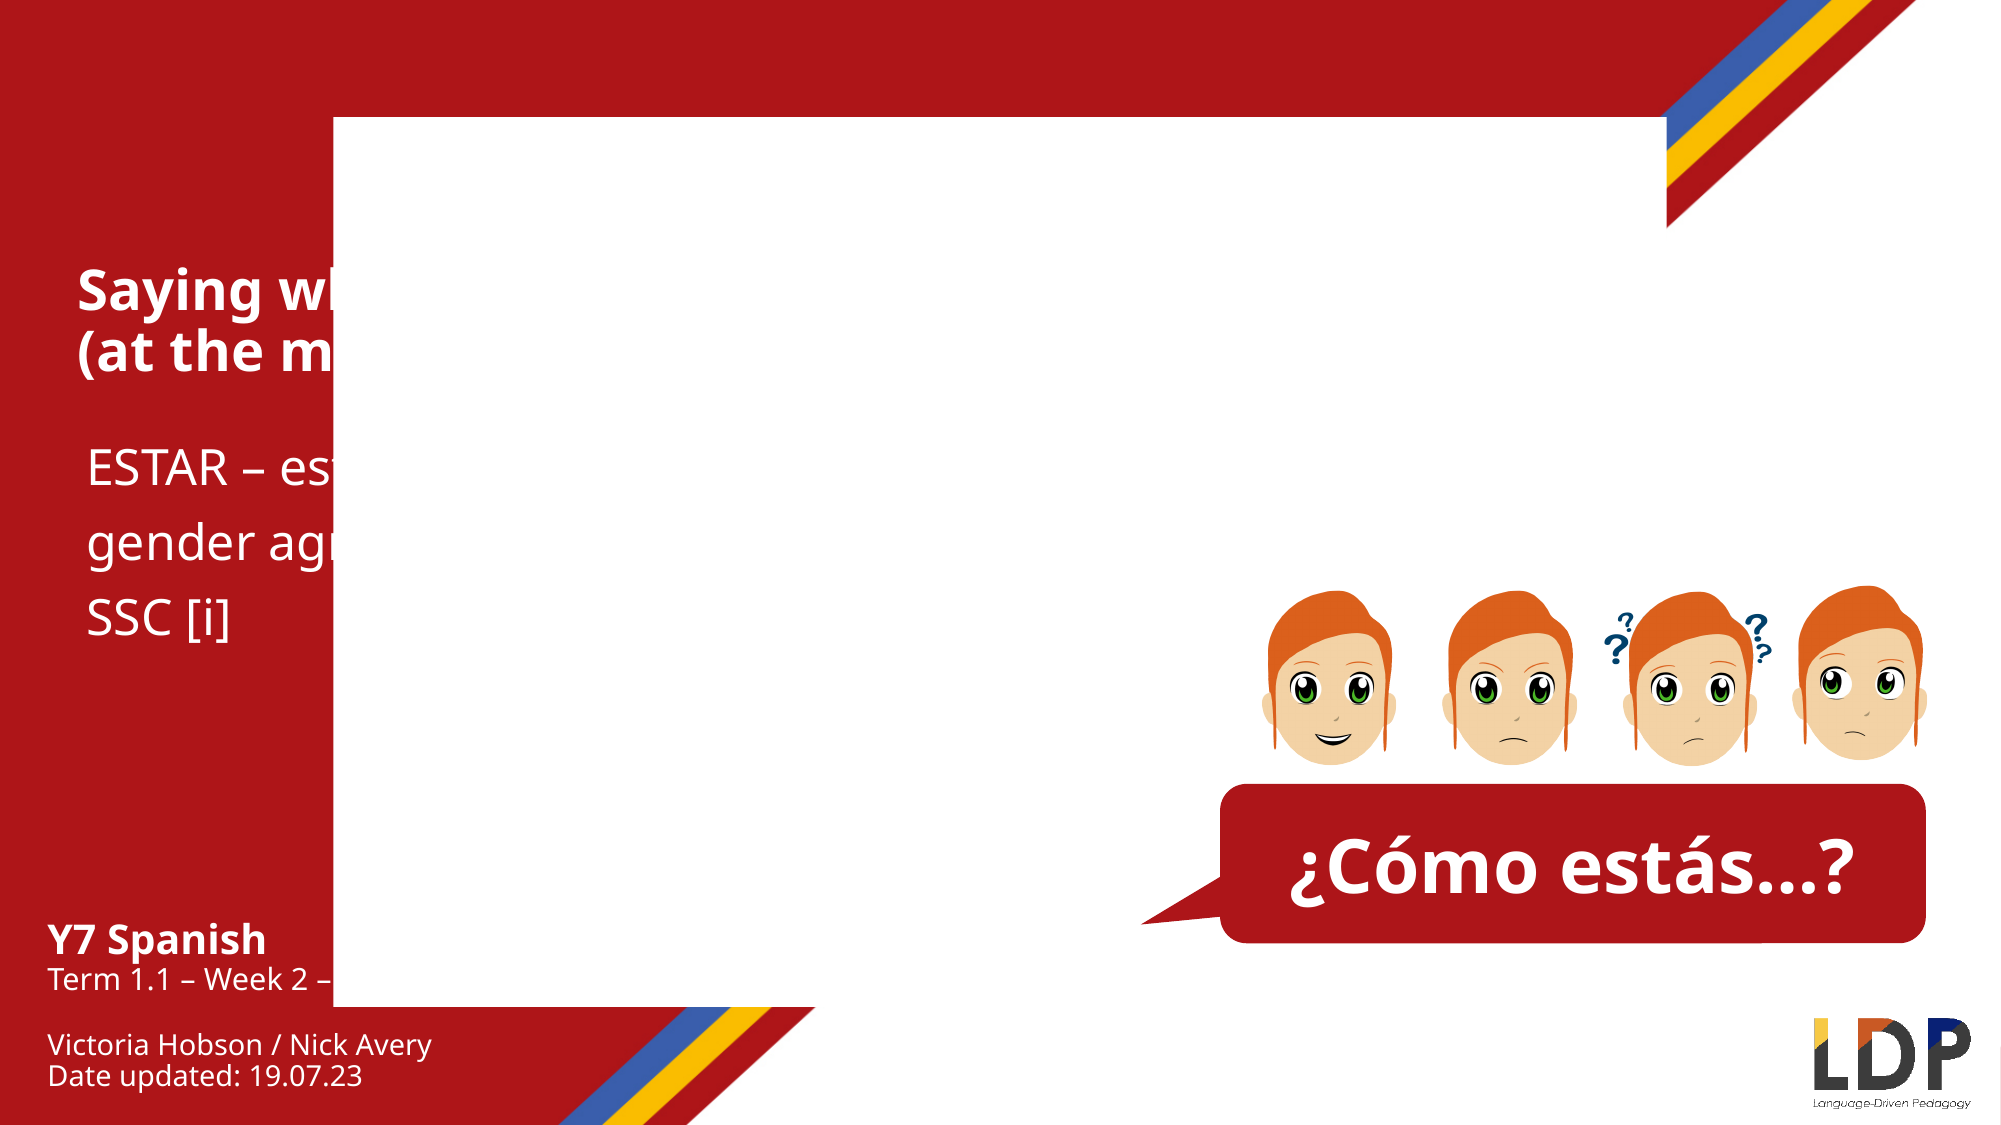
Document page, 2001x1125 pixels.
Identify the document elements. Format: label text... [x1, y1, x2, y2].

picture [0, 0, 2001, 1125]
list Saying what someone is like (at the moment) [2] [62, 254, 333, 394]
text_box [333, 117, 1667, 1007]
list Y7 Spanish Term 1.1 – Week 2 – Lesson 4 Victoria Hobson / Nick Avery Date updated: 19.07.23 [32, 912, 655, 1102]
list ESTAR – estoy / estás / está for STATE/MOOD gender agreement on adjectives (-o, -a) SSC [i] [71, 435, 333, 668]
text_box ¿Cómo estás…? [1667, 782, 1927, 945]
